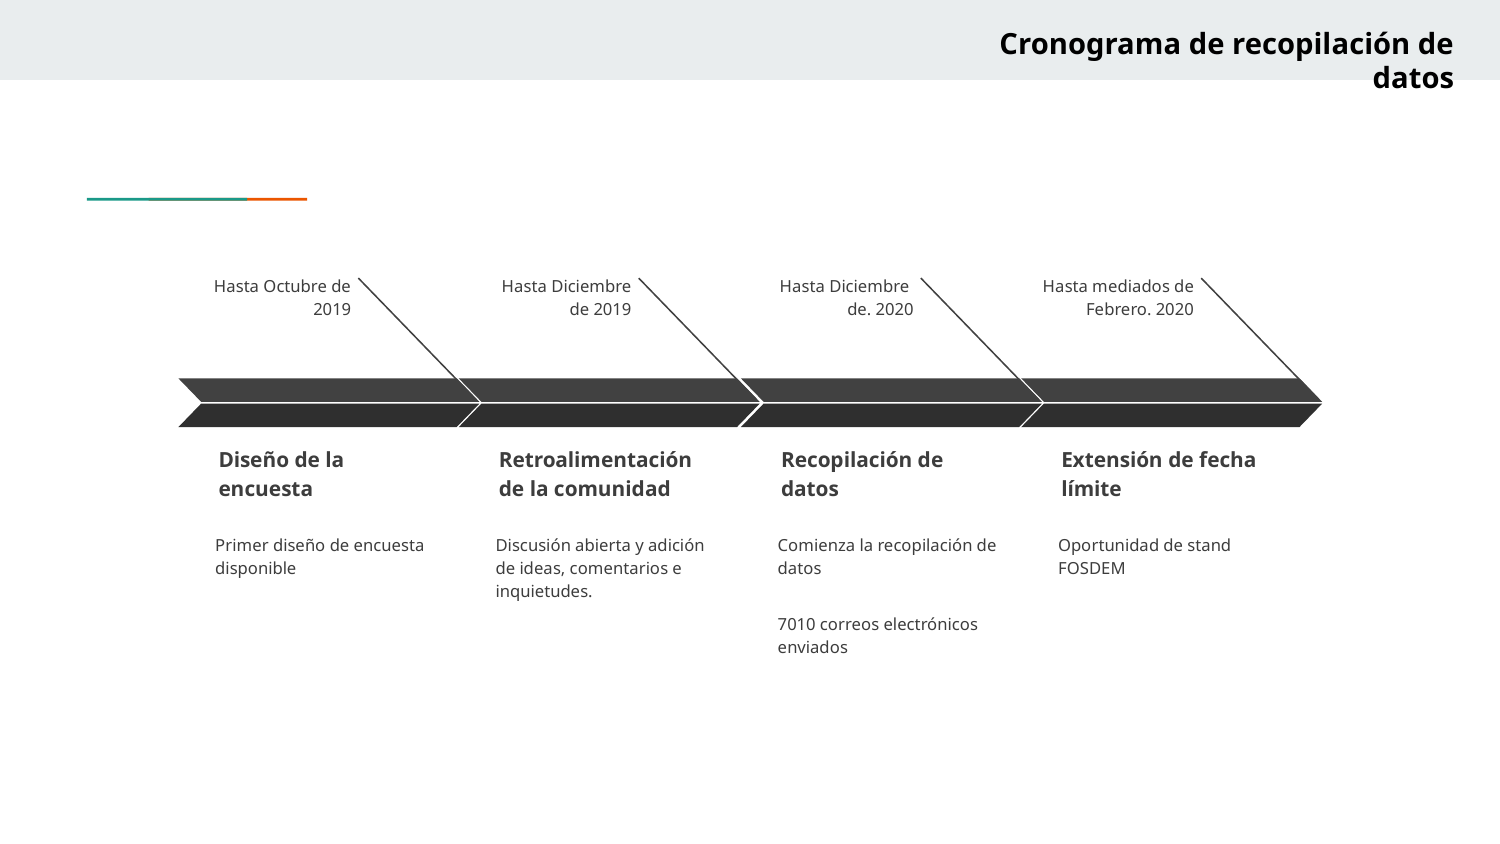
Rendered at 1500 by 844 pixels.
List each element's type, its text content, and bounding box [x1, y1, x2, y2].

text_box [1020, 257, 1323, 639]
text_box Cronograma de recopilación de datos [929, 9, 1470, 69]
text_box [740, 257, 1019, 639]
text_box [458, 257, 739, 639]
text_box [178, 257, 457, 639]
